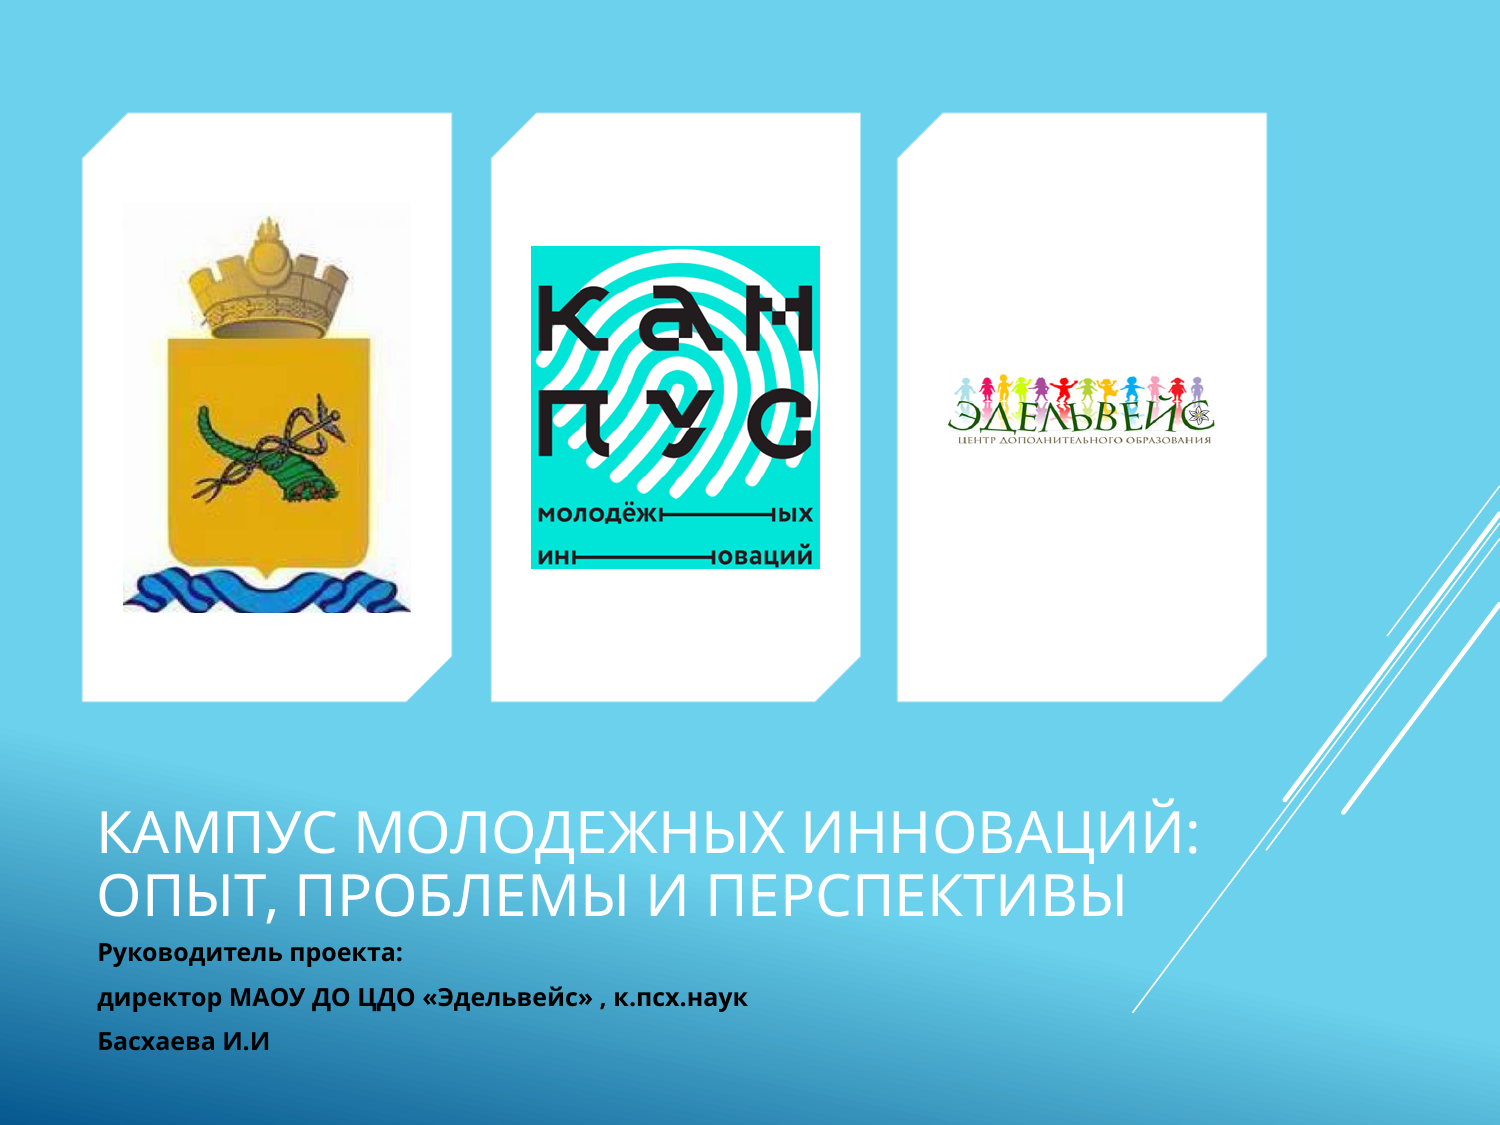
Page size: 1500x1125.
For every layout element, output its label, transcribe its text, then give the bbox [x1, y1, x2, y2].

text_box [81, 112, 453, 703]
subtitle Руководитель проекта: директор МАОУ ДО ЦДО «Эдельвейс» , к.псх.наук Басхаева И.И [82, 932, 1267, 1071]
picture [531, 245, 821, 569]
title Кампус молодежных инноваций: опыт, проблемы и перспективы [81, 733, 1132, 937]
picture [122, 202, 412, 613]
text_box [0, 0, 1500, 1125]
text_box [1132, 485, 1500, 1013]
text_box [490, 112, 862, 703]
text_box [896, 112, 1268, 703]
picture [937, 364, 1227, 450]
